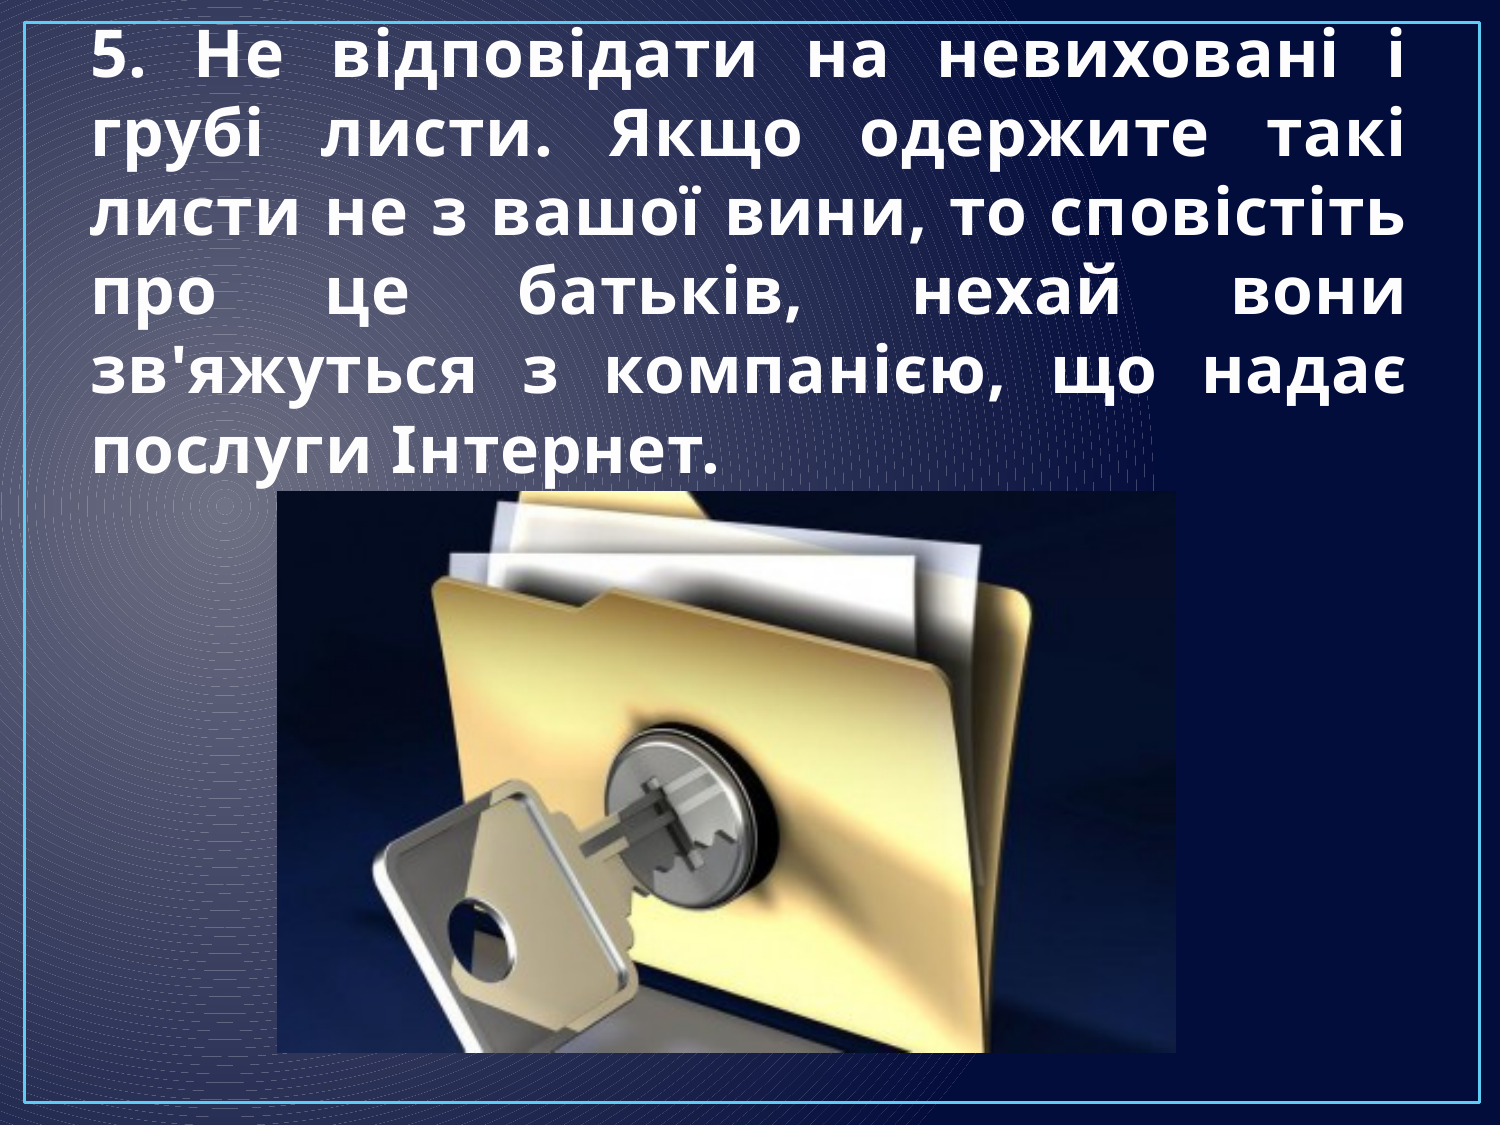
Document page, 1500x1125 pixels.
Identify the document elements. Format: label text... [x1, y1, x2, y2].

title 5. Не відповідати на невиховані і грубі листи. Якщо одержите такі листи не з вашої вини, то сповістіть про це батьків, нехай вони зв'яжуться з компанією, що надає послуги Інтернет. [75, 0, 1425, 494]
picture [277, 491, 1176, 1053]
